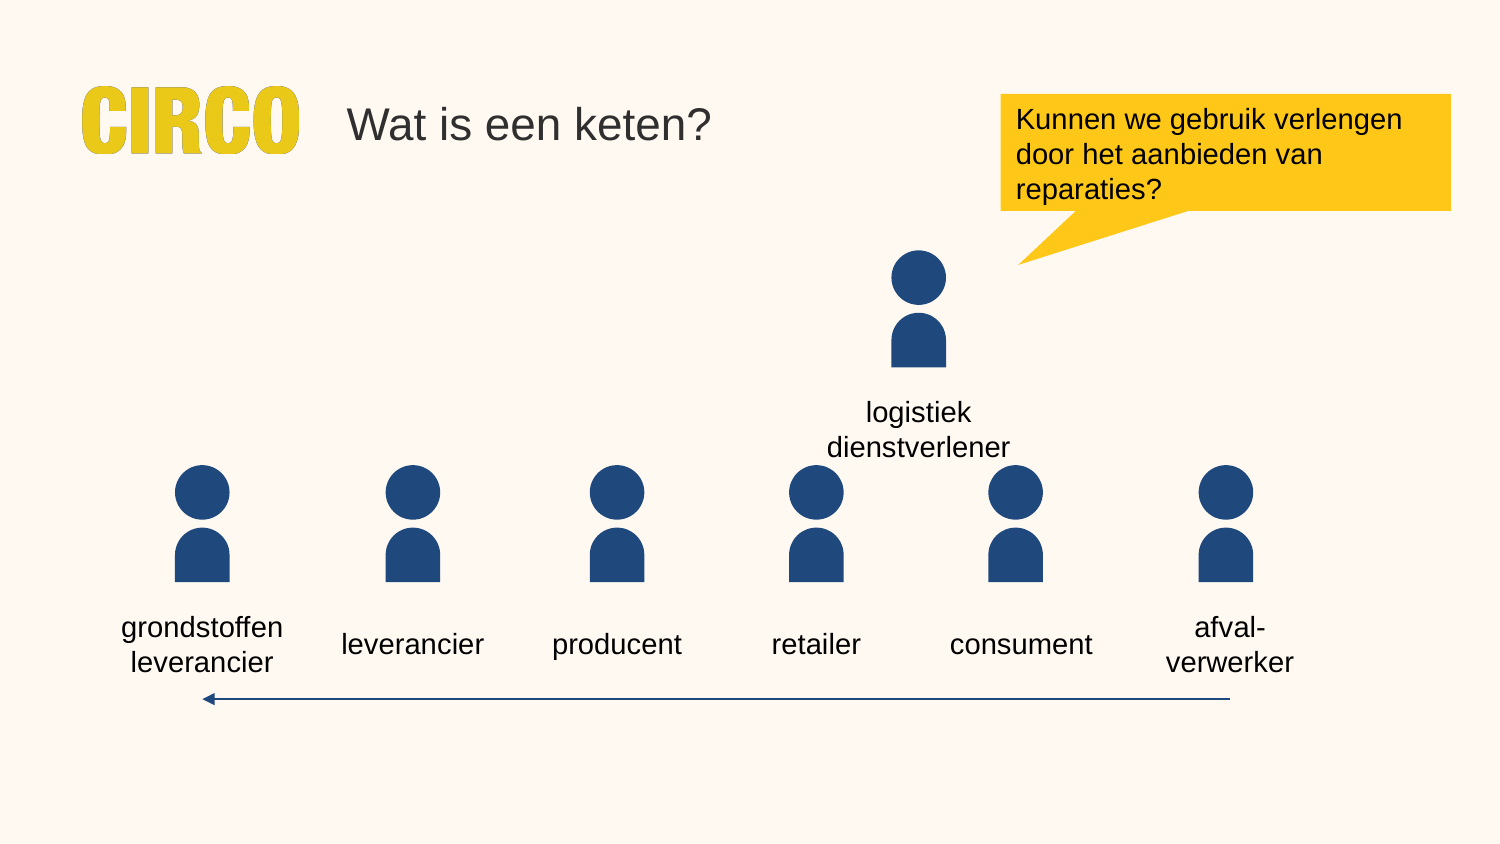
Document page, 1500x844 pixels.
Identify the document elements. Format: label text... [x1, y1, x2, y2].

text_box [589, 464, 645, 583]
text_box afval- verwerker [1128, 593, 1333, 693]
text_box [385, 464, 441, 583]
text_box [788, 464, 844, 583]
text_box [988, 464, 1044, 583]
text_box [174, 464, 230, 583]
text_box logistiek dienstverlener [807, 378, 1031, 479]
picture [82, 86, 299, 154]
text_box Wat is een keten? [331, 81, 1288, 158]
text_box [891, 250, 947, 368]
text_box grondstoffen leverancier [100, 593, 305, 693]
text_box consument [929, 610, 1114, 676]
text_box leverancier [321, 610, 505, 676]
text_box producent [525, 610, 709, 676]
text_box Kunnen we gebruik verlengen door het aanbieden van reparaties? [1000, 93, 1452, 265]
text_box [1198, 464, 1254, 583]
text_box retailer [754, 610, 878, 676]
